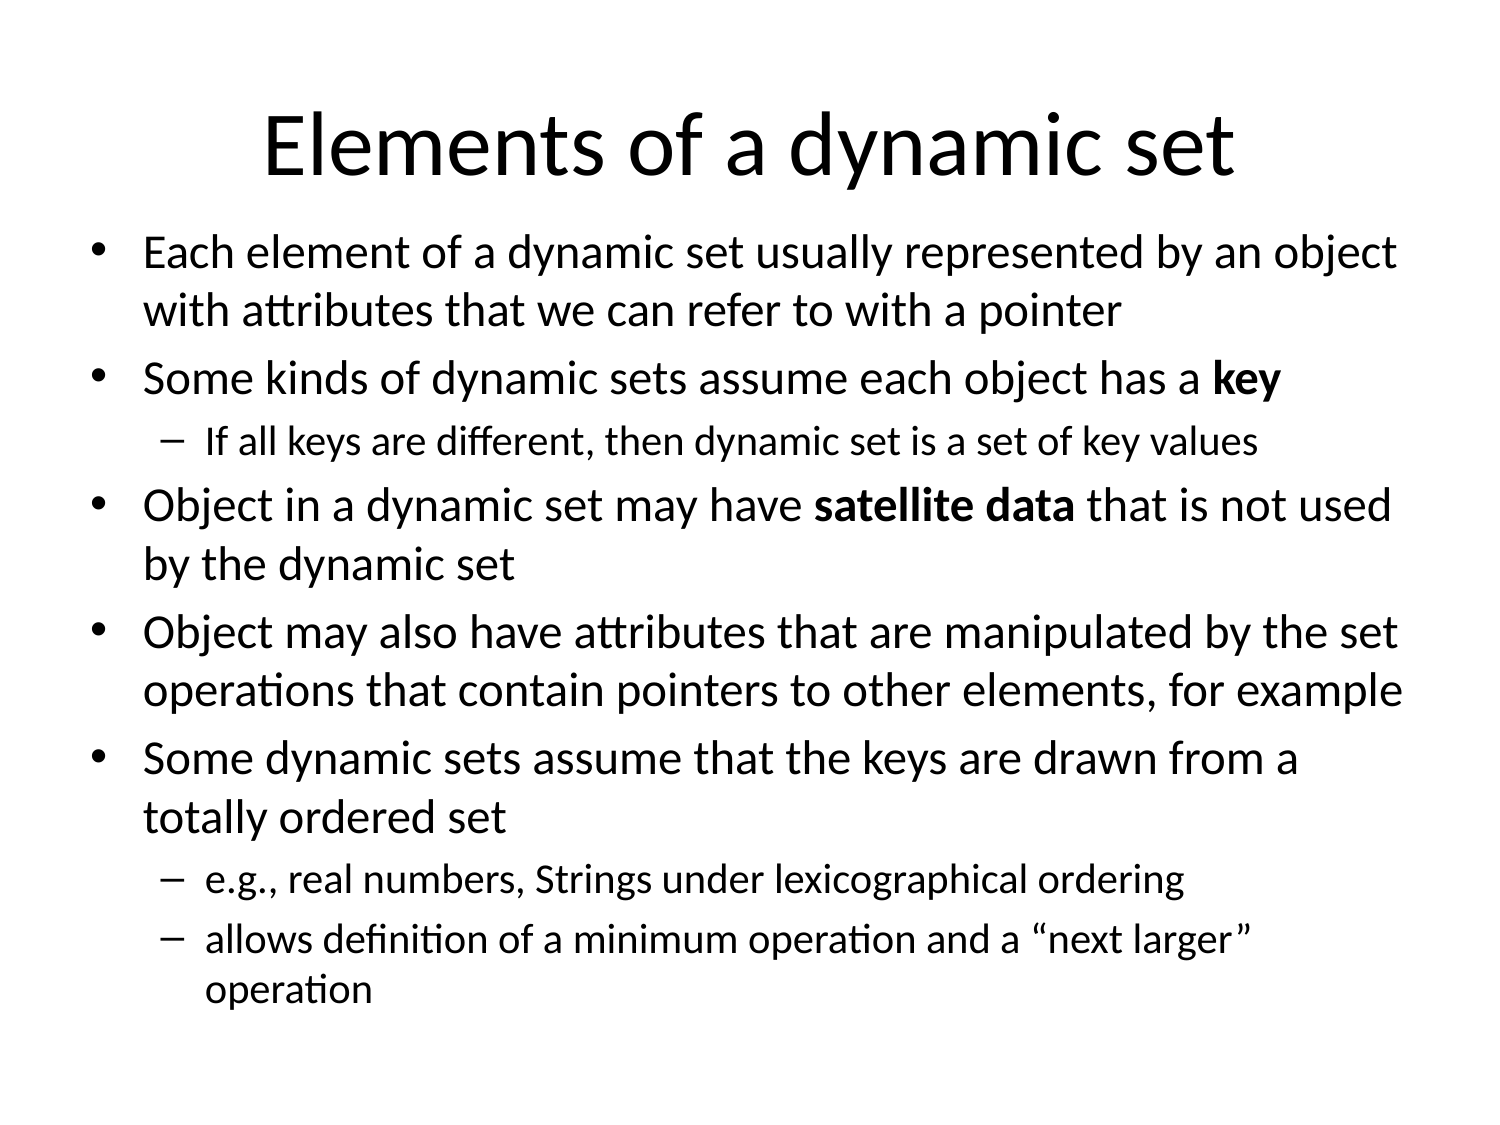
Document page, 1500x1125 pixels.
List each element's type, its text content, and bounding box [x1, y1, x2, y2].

title Elements of a dynamic set [75, 45, 1425, 211]
list Each element of a dynamic set usually represented by an object with attributes that we can refer to with a pointer Some kinds of dynamic sets assume each object has a key If all keys are different, then dynamic set is a set of key values Object in a dynamic set may have satellite data that is not used by the dynamic set Object may also have attributes that are manipulated by the set operations that contain pointers to other elements, for example Some dynamic sets assume that the keys are drawn from a totally ordered set e.g., real numbers, Strings under lexicographical ordering allows definition of a minimum operation and a “next larger” operation [75, 211, 1425, 1080]
